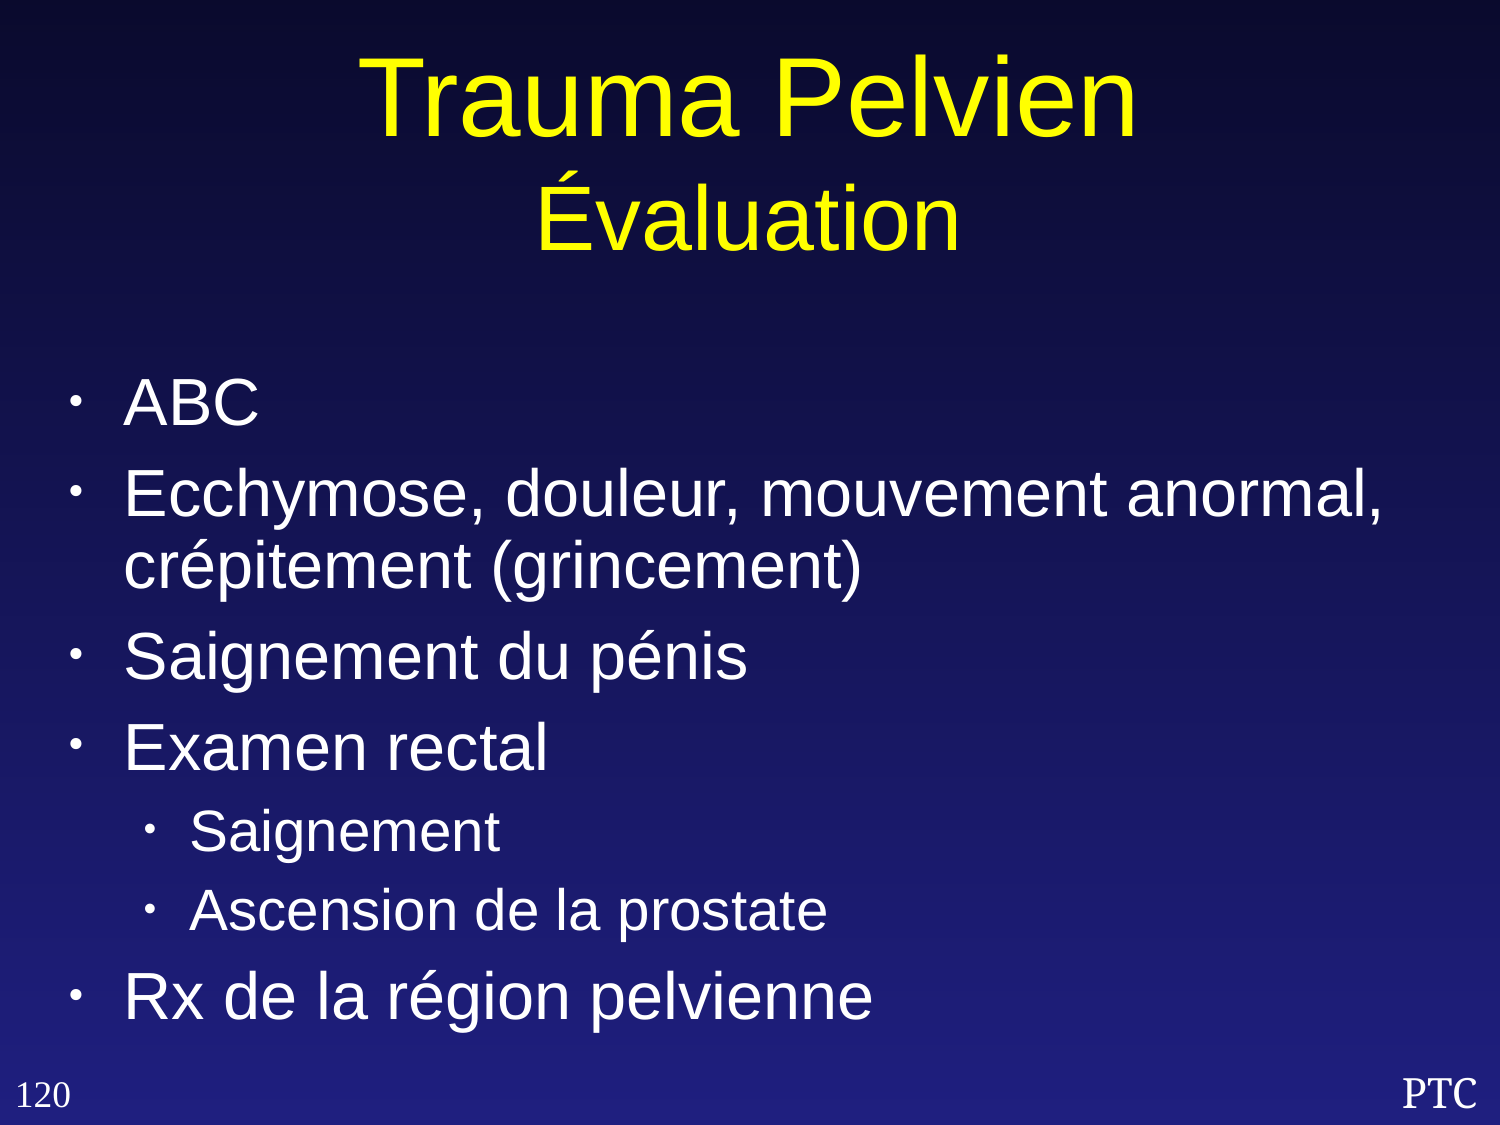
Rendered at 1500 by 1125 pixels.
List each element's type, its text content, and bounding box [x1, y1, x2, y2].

text_box ABC Ecchymose, douleur, mouvement anormal, crépitement (grincement) Saignement du pénis Examen rectal Saignement Ascension de la prostate Rx de la région pelvienne [53, 361, 1471, 1047]
text_box 120 [0, 1061, 86, 1123]
text_box Trauma Pelvien Évaluation [111, 30, 1387, 263]
